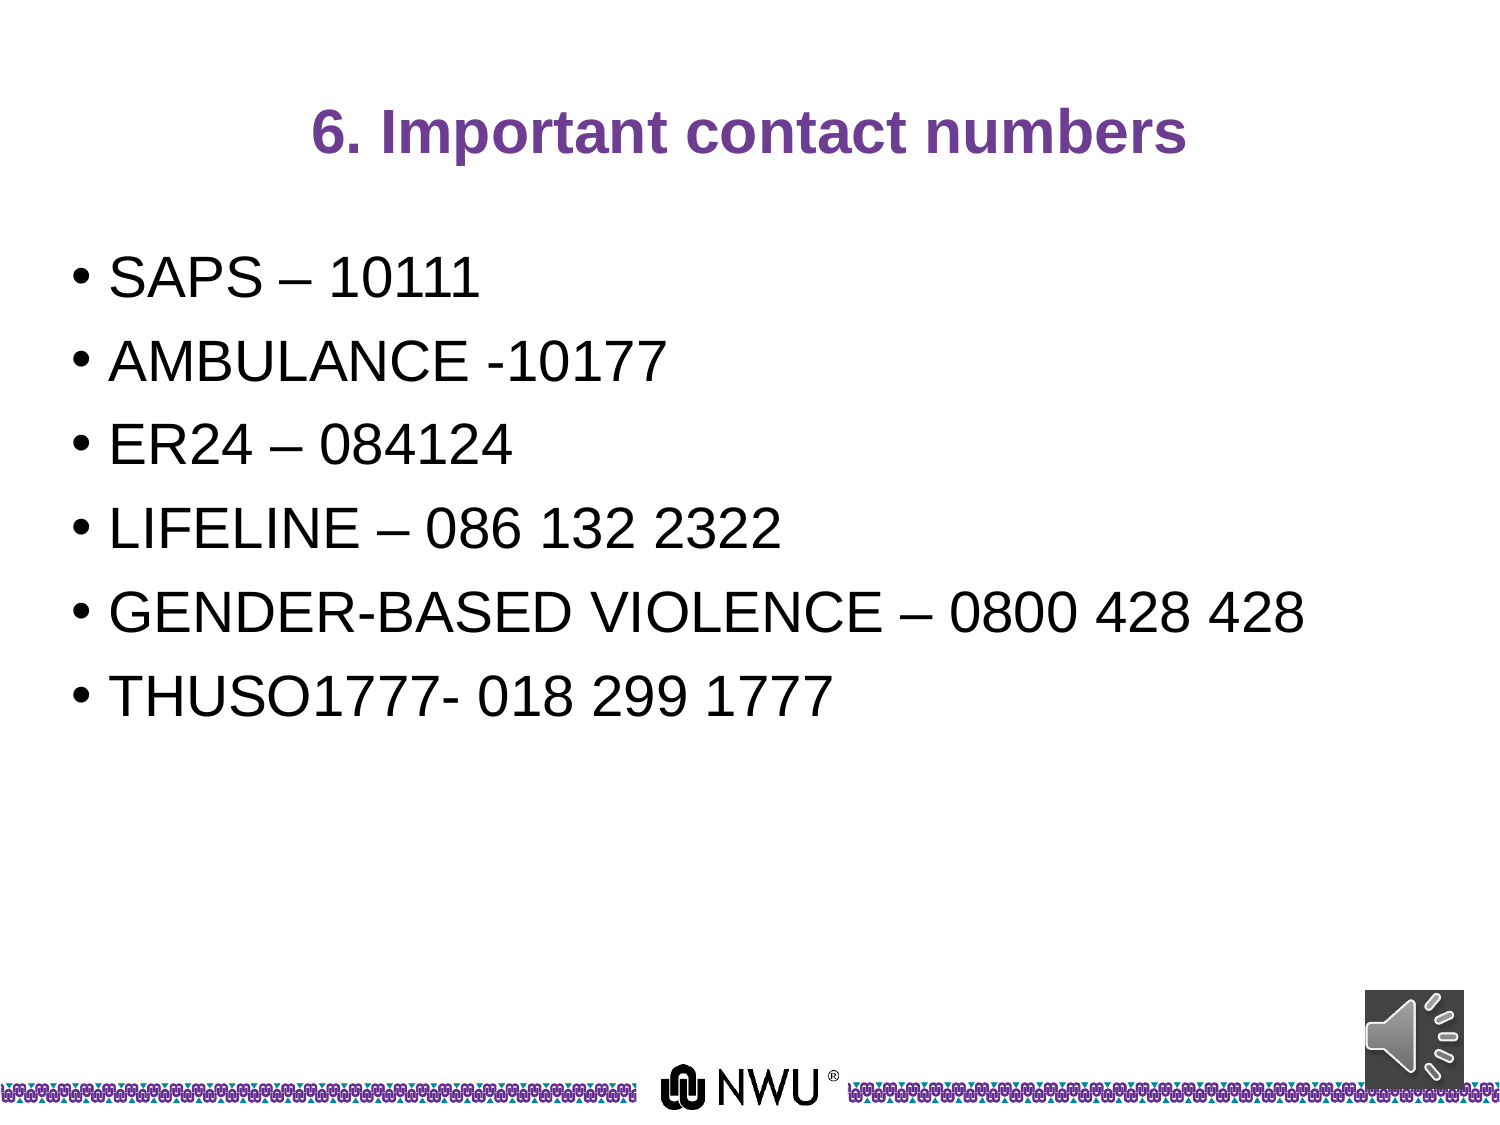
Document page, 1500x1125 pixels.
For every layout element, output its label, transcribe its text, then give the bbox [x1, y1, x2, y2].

picture [847, 989, 1500, 1105]
title 6. Important contact numbers [56, 59, 1444, 208]
list SAPS – 10111 AMBULANCE -10177 ER24 – 084124 LIFELINE – 086 132 2322 GENDER-BASED VIOLENCE – 0800 428 428 THUSO1777- 018 299 1777 [56, 239, 1444, 981]
picture [661, 1064, 839, 1110]
picture [0, 1081, 637, 1105]
